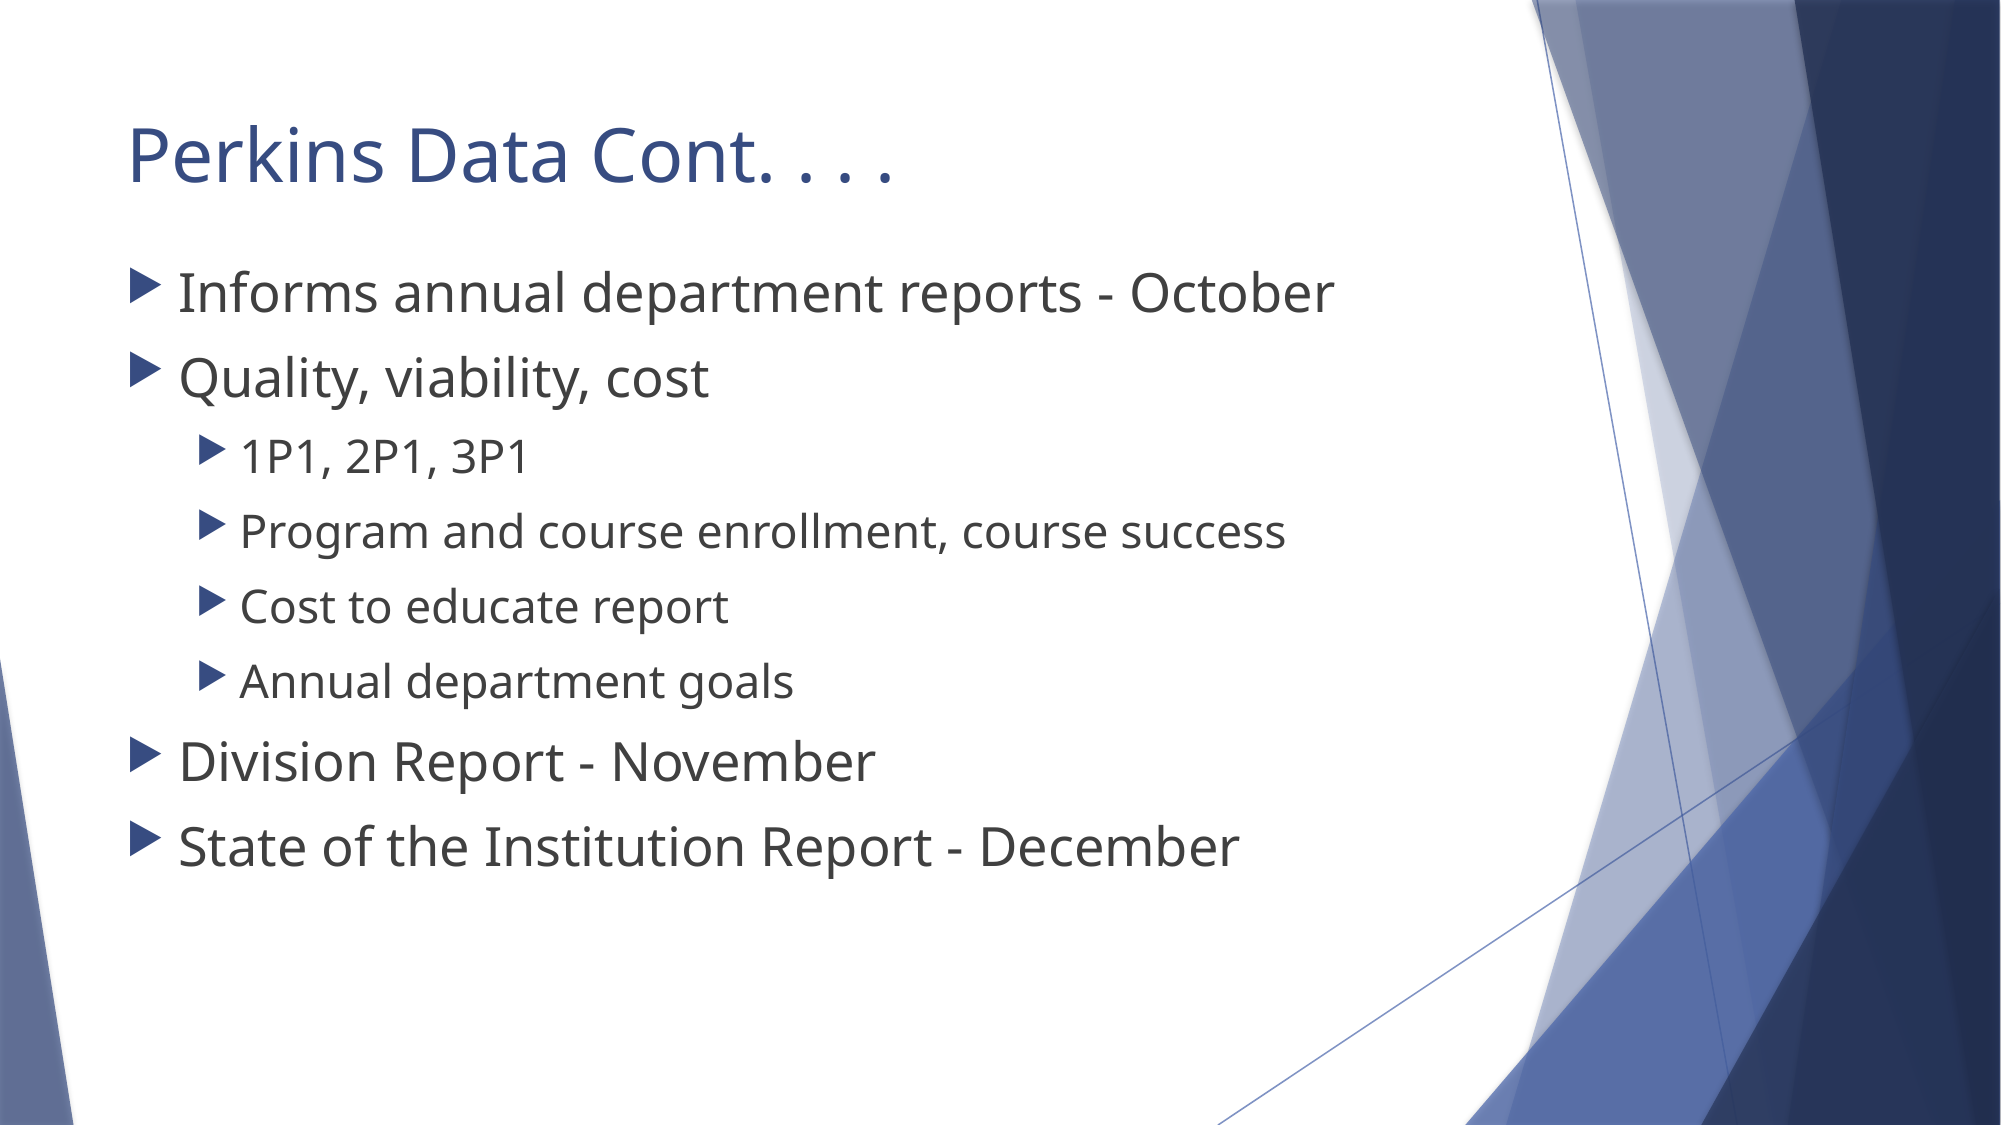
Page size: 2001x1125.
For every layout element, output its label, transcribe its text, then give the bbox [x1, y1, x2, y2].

list Informs annual department reports - October Quality, viability, cost 1P1, 2P1, 3P1 Program and course enrollment, course success Cost to educate report Annual department goals Division Report - November State of the Institution Report - December [111, 251, 1522, 888]
title Perkins Data Cont. . . . [111, 99, 1522, 251]
